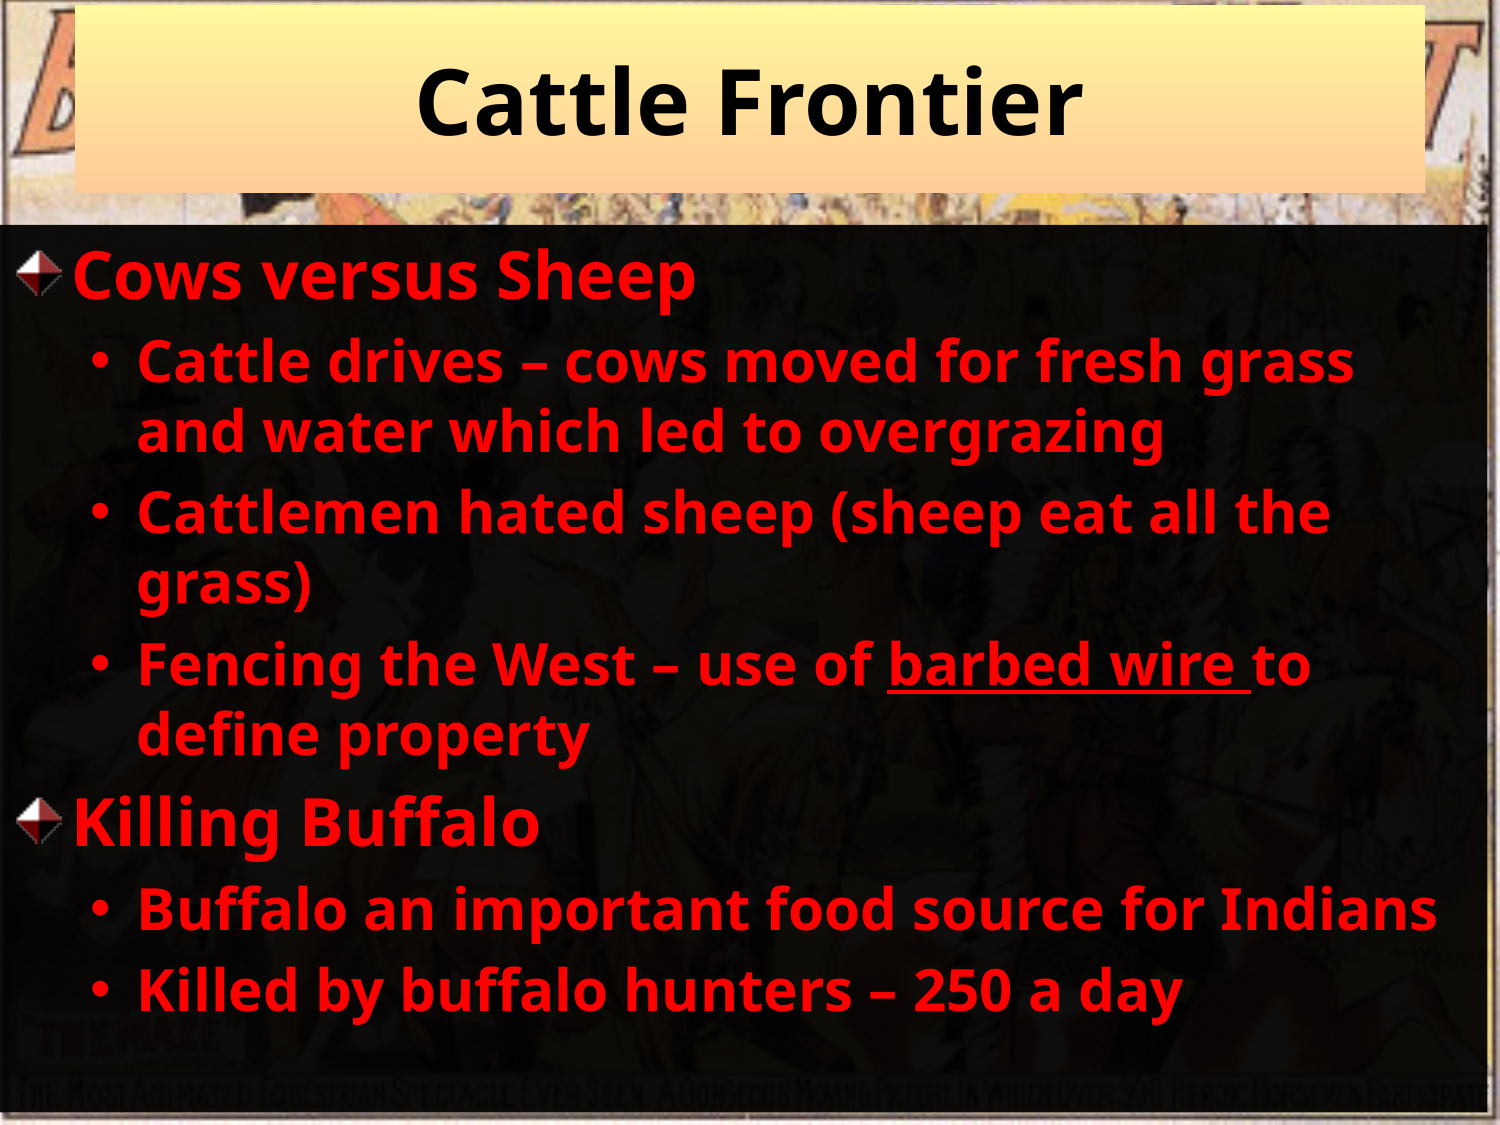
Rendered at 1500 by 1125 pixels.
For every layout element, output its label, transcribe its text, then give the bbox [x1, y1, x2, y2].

picture [0, 0, 1500, 1125]
picture [15, 796, 62, 844]
list Cows versus Sheep Cattle drives – cows moved for fresh grass and water which led to overgrazing Cattlemen hated sheep (sheep eat all the grass) Fencing the West – use of barbed wire to define property Killing Buffalo Buffalo an important food source for Indians Killed by buffalo hunters – 250 a day [0, 224, 1488, 1113]
title Cattle Frontier [75, 5, 1425, 193]
picture [15, 249, 62, 296]
